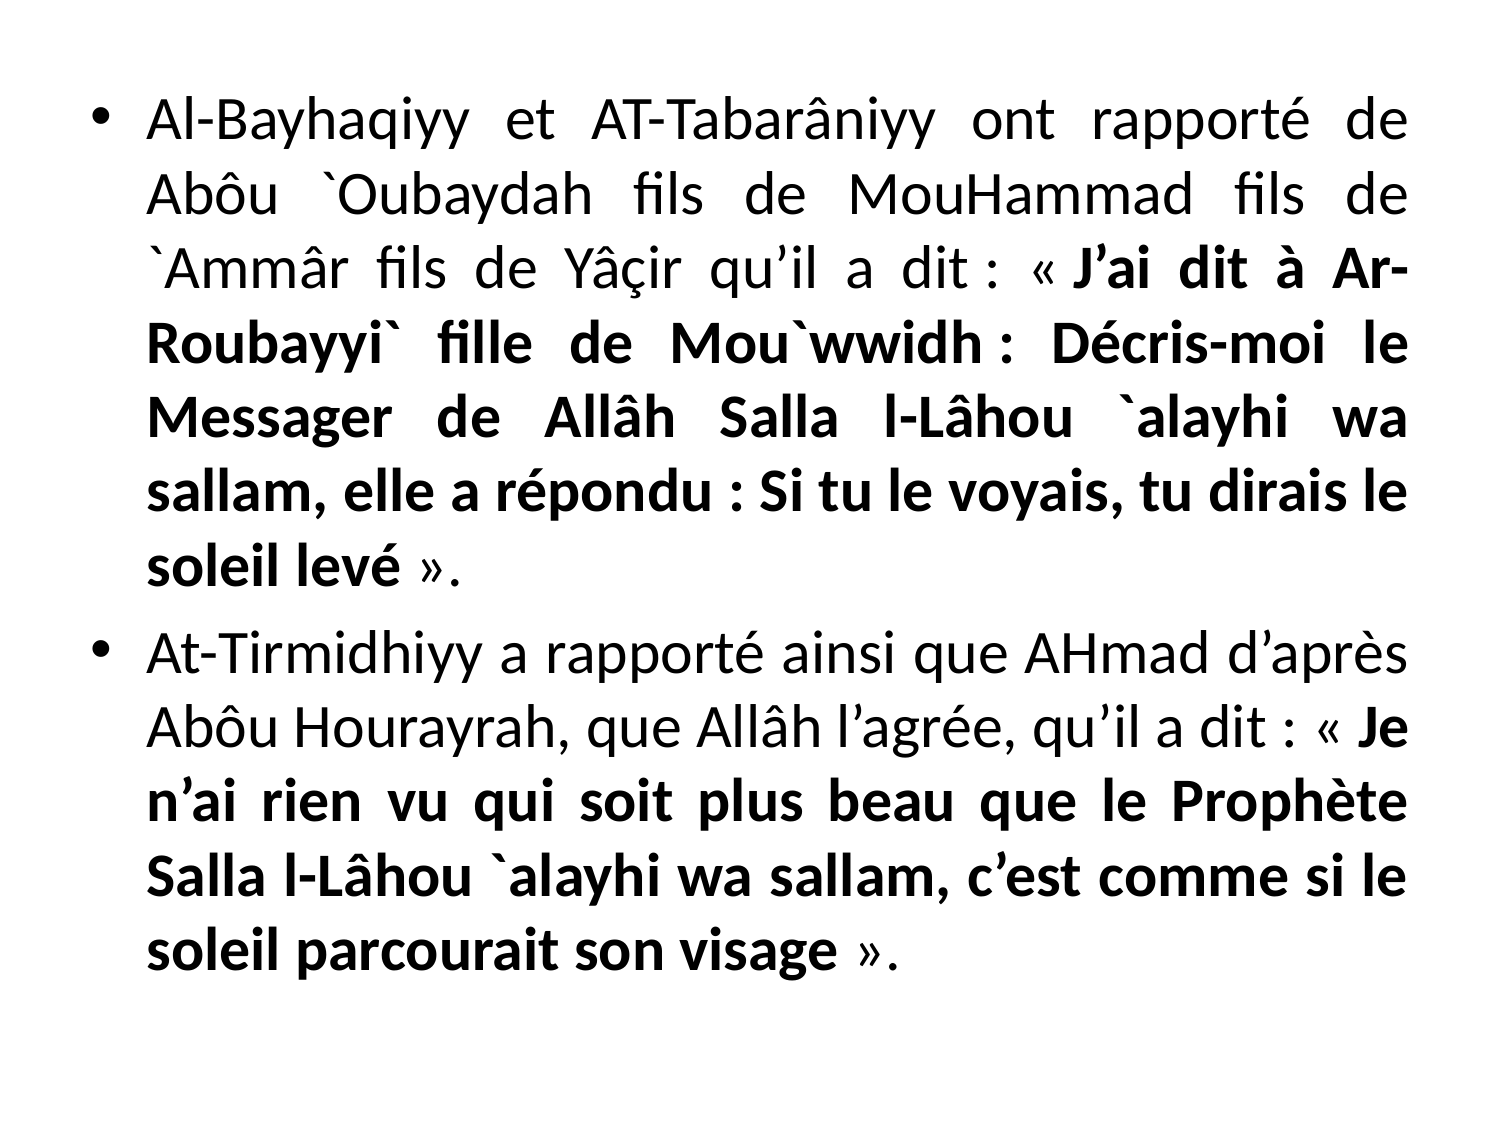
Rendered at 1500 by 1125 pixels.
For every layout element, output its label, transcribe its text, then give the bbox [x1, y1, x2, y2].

list Al-Bayha­qiyy et AT-Tabarâniyy ont rapporté de Abôu `Oubaydah fils de MouHammad fils de `Ammâr fils de Yâçir qu’il a dit : « J’ai dit à Ar-Roubayyi` fille de Mou`wwidh : Décris-moi le Messager de Allâh Salla l-Lâhou `alayhi wa sallam, elle a répondu : Si tu le voyais, tu dirais le soleil levé ». At-Tirmidhiyy a rapporté ainsi que AHmad d’après Abôu Hourayrah, que Allâh l’agrée, qu’il a dit : « Je n’ai rien vu qui soit plus beau que le Prophète Salla l-Lâhou `alayhi wa sallam, c’est comme si le soleil parcourait son visage ». [75, 70, 1425, 1005]
